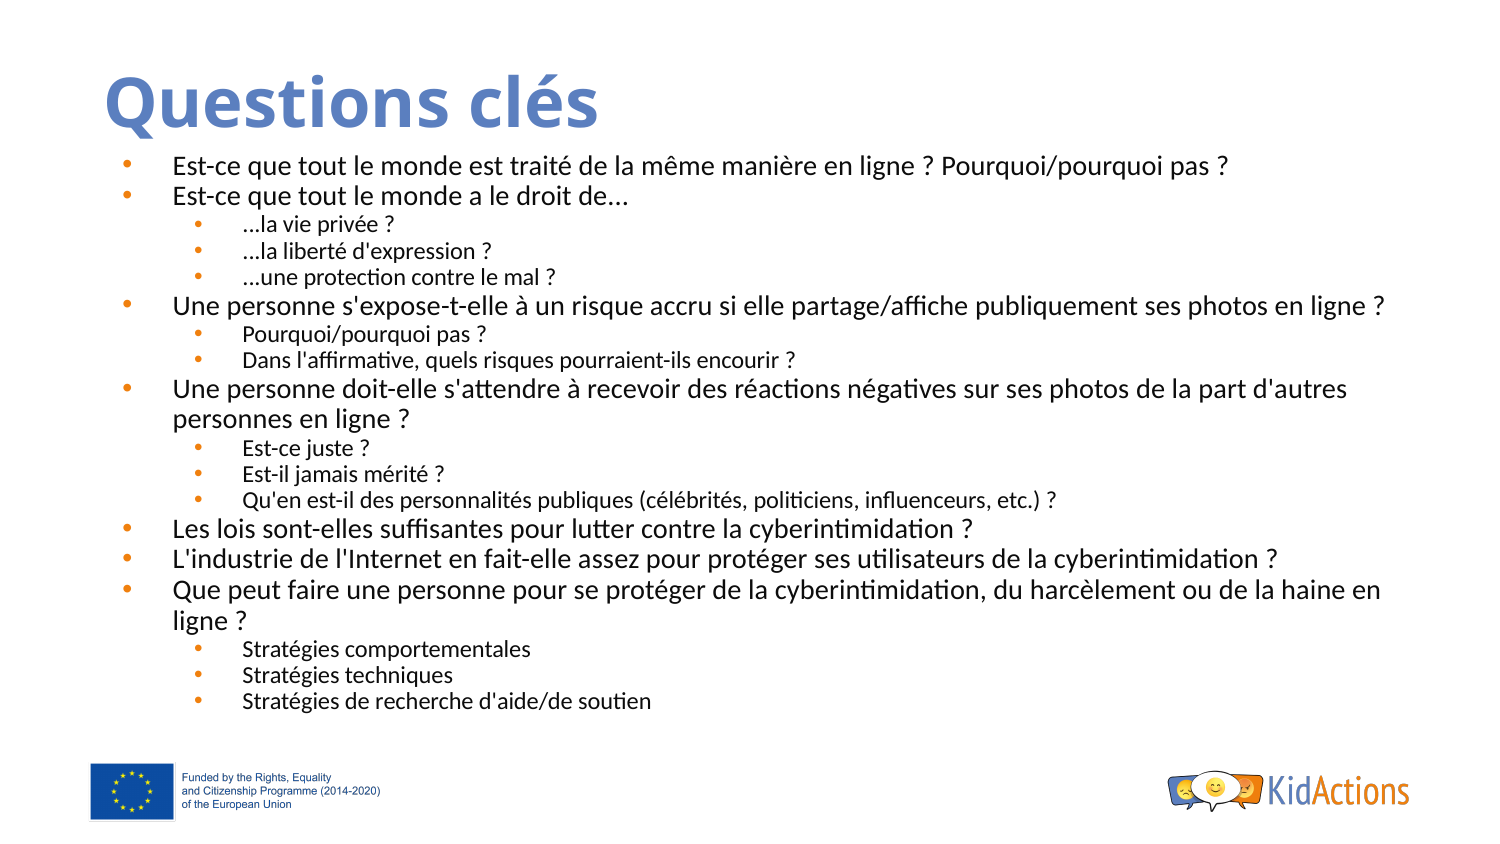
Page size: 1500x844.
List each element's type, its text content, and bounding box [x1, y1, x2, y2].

list Est-ce que tout le monde est traité de la même manière en ligne ? Pourquoi/pourquoi pas ? Est-ce que tout le monde a le droit de... ...la vie privée ? ...la liberté d'expression ? ...une protection contre le mal ? Une personne s'expose-t-elle à un risque accru si elle partage/affiche publiquement ses photos en ligne ? Pourquoi/pourquoi pas ? Dans l'affirmative, quels risques pourraient-ils encourir ? Une personne doit-elle s'attendre à recevoir des réactions négatives sur ses photos de la part d'autres personnes en ligne ? Est-ce juste ? Est-il jamais mérité ? Qu'en est-il des personnalités publiques (célébrités, politiciens, influenceurs, etc.) ? Les lois sont-elles suffisantes pour lutter contre la cyberintimidation ? L'industrie de l'Internet en fait-elle assez pour protéger ses utilisateurs de la cyberintimidation ? Que peut faire une personne pour se protéger de la cyberintimidation, du harcèlement ou de la haine en ligne ? Stratégies comportementales Stratégies techniques Stratégies de recherche d'aide/de soutien [91, 145, 1409, 744]
picture [1162, 767, 1414, 816]
picture [86, 758, 391, 825]
title Questions clés [91, 55, 1409, 145]
